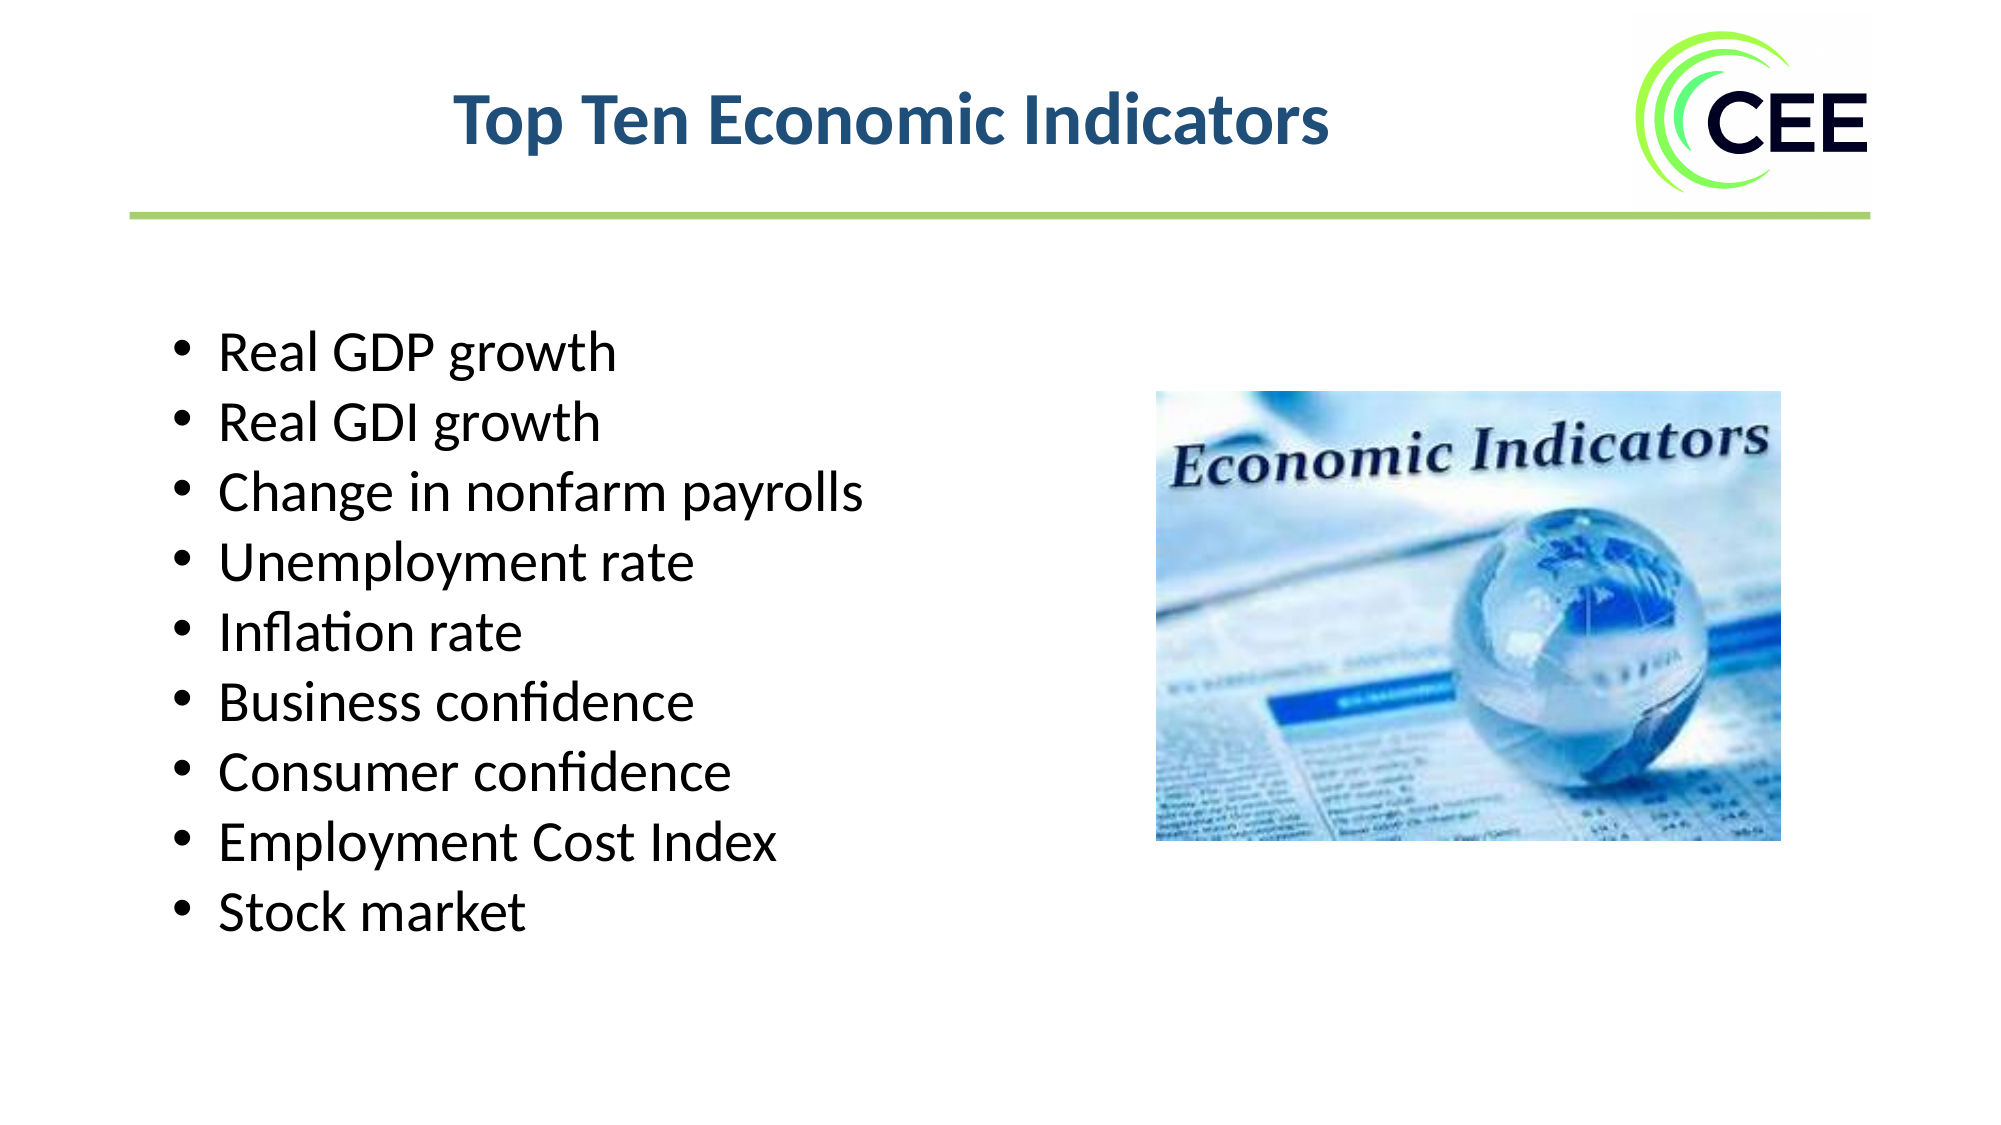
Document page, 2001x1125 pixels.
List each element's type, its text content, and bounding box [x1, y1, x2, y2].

picture [1630, 11, 1872, 212]
picture [1156, 391, 1781, 841]
text_box Top Ten Economic Indicators [446, 62, 1836, 168]
text_box Real GDP growth Real GDI growth Change in nonfarm payrolls Unemployment rate Inflation rate Business confidence Consumer confidence Employment Cost Index Stock market [164, 305, 1836, 951]
